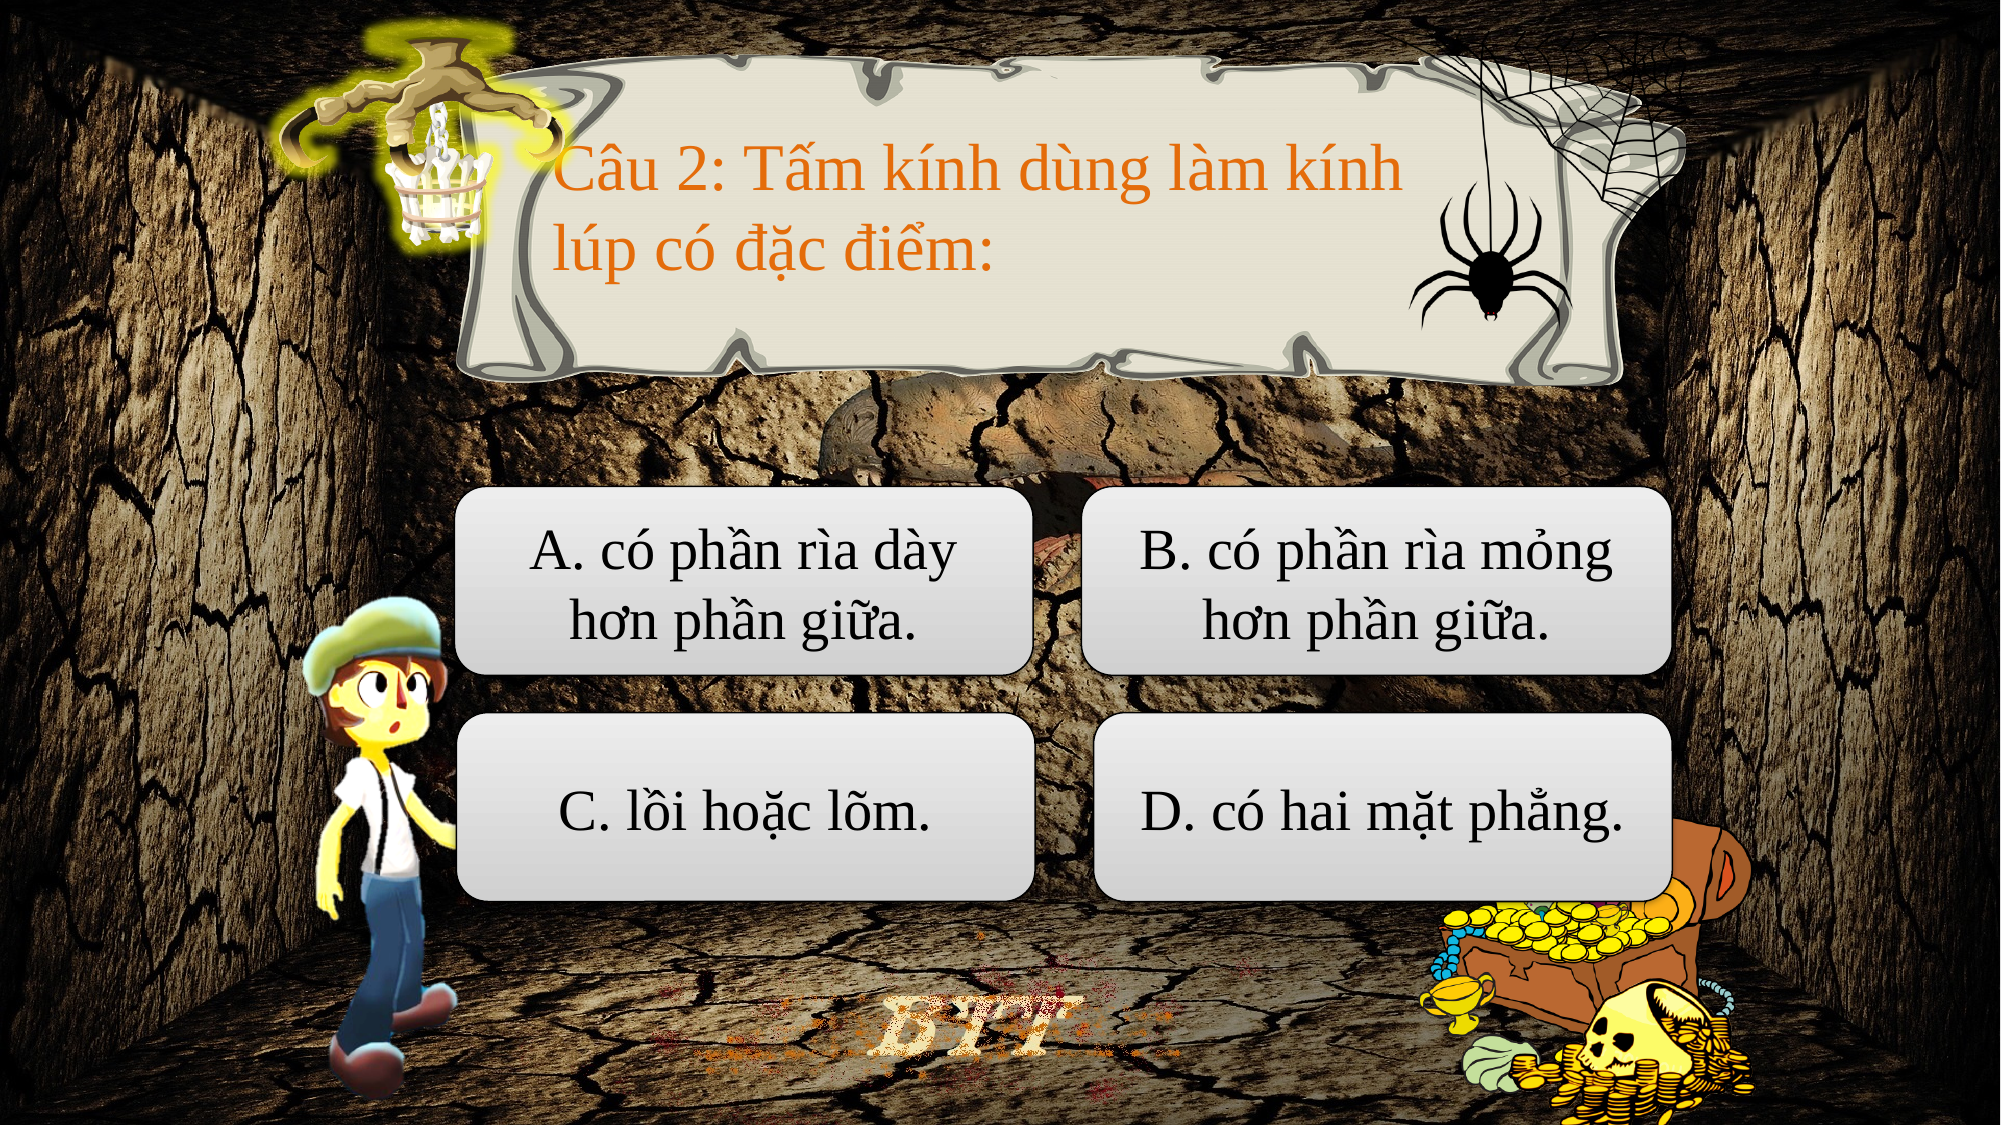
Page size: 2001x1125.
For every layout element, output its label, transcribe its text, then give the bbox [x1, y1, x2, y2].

text_box A. có phần rìa dày hơn phần giữa. [453, 485, 1034, 677]
text_box C. lồi hoặc lõm. [543, 711, 1036, 903]
text_box D. có hai mặt phẳng. [1092, 711, 1674, 903]
text_box B. có phần rìa mỏng hơn phần giữa. [1080, 485, 1674, 677]
picture [0, 0, 2001, 1125]
